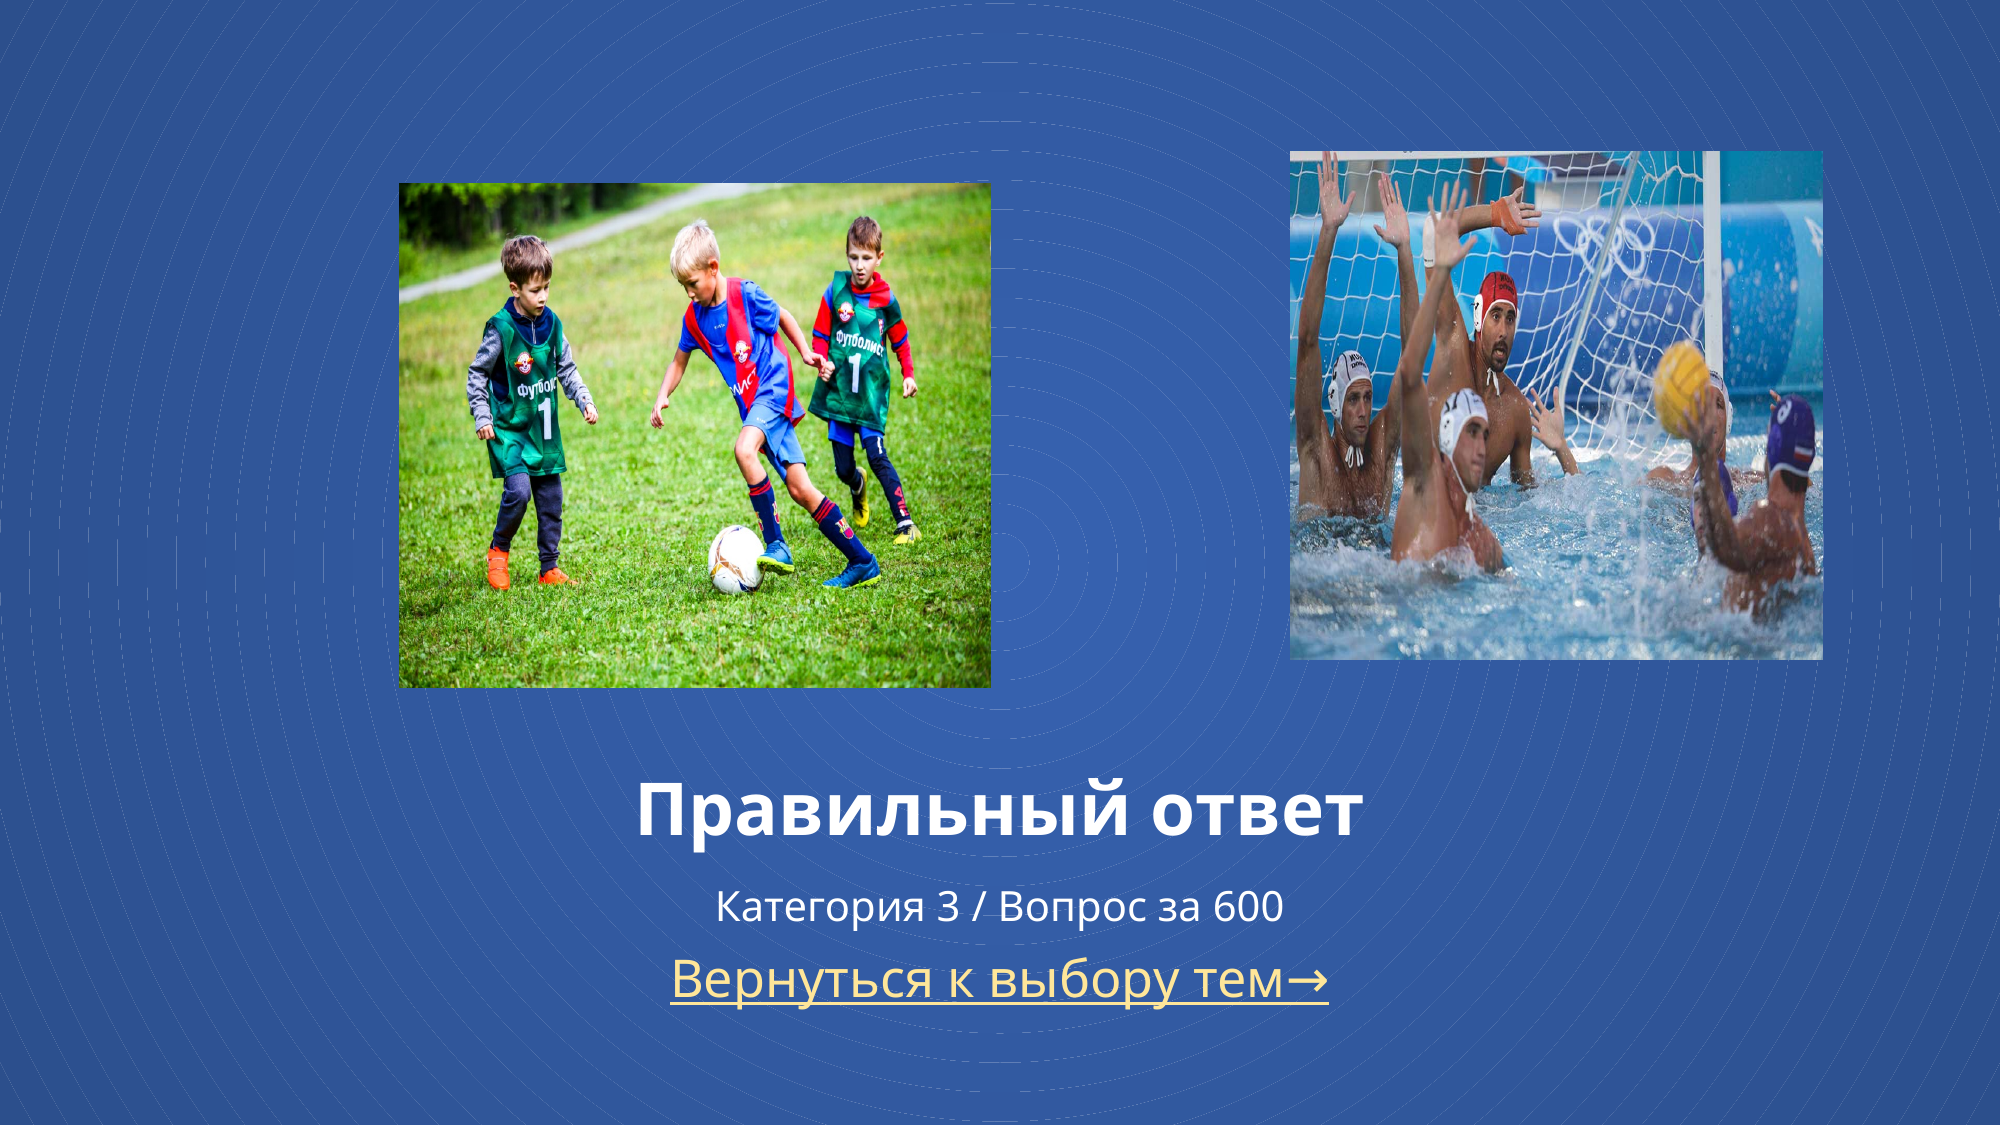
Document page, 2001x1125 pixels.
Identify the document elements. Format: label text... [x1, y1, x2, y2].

text_box Вернуться к выбору тем→ [655, 957, 1345, 1016]
picture [399, 183, 991, 688]
picture [1290, 151, 1823, 660]
title Правильный ответ Категория 3 / Вопрос за 600 [117, 746, 1883, 957]
